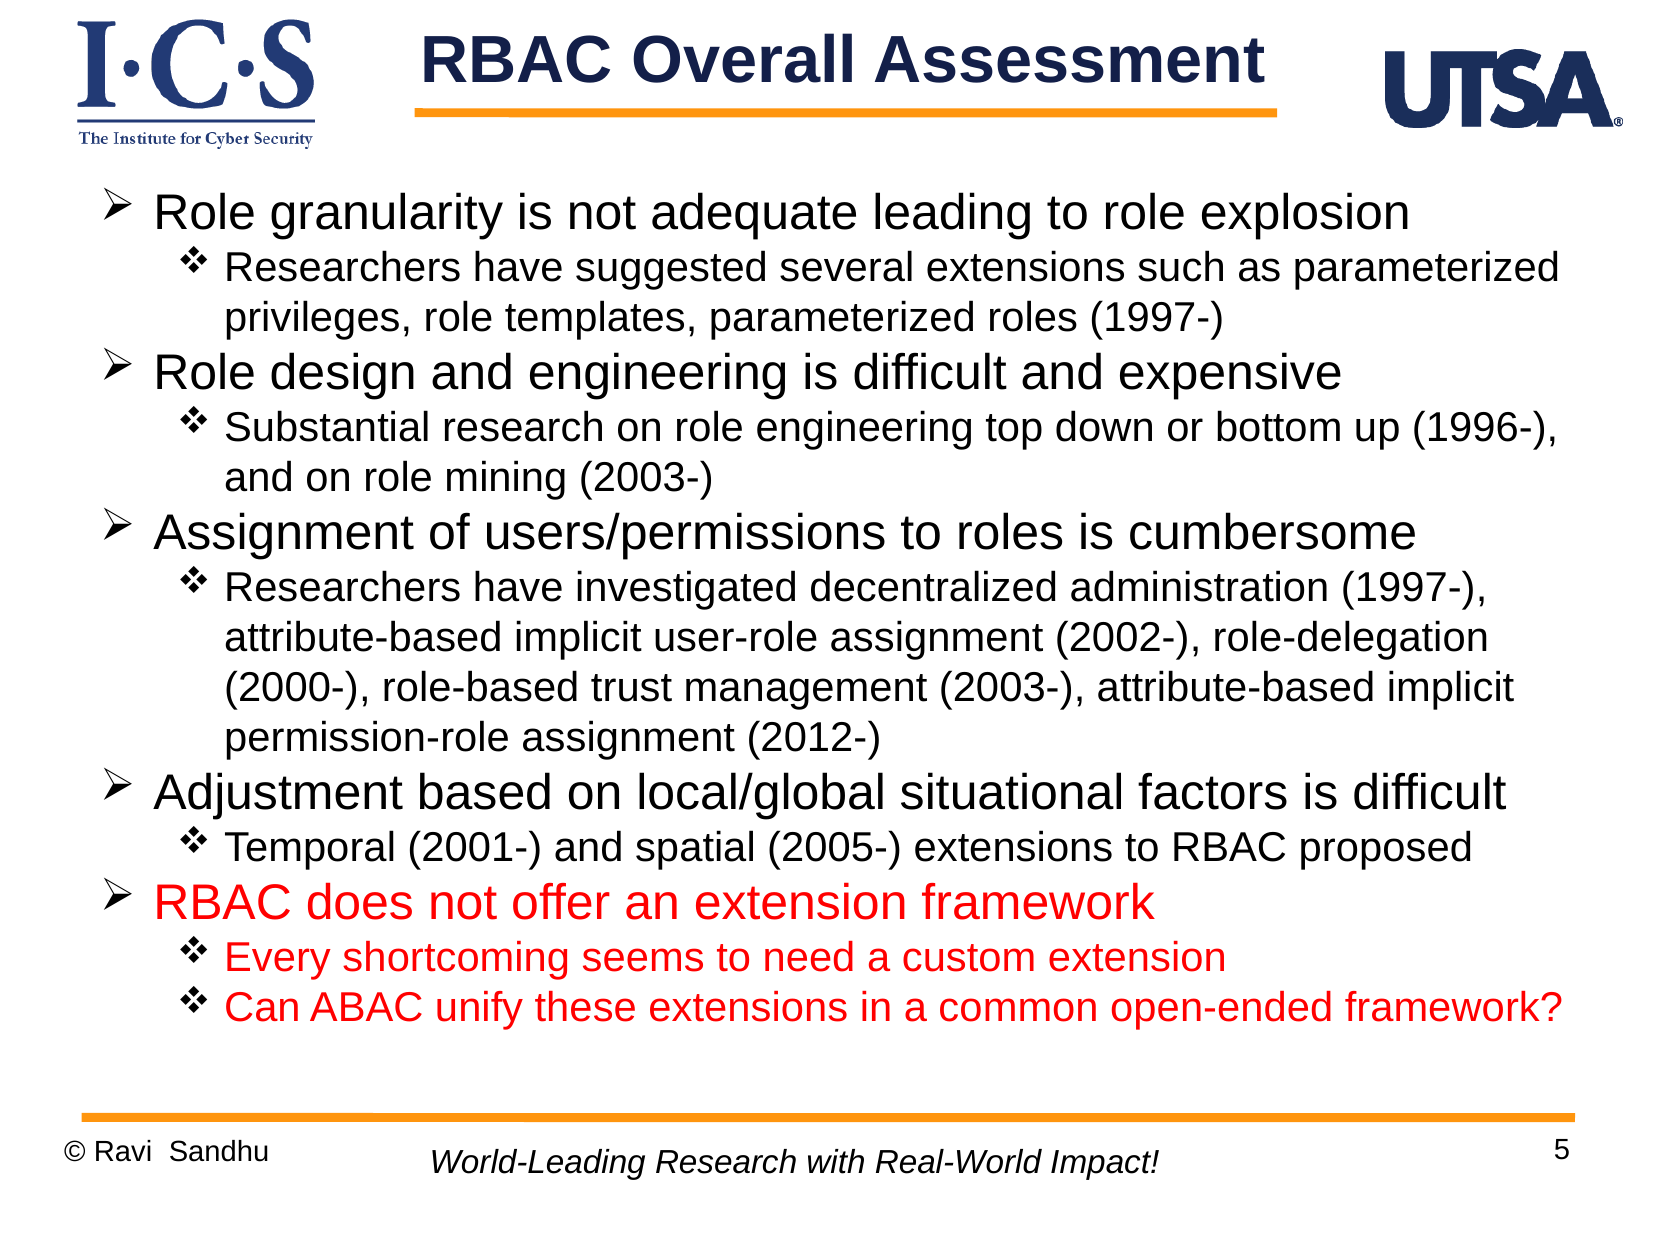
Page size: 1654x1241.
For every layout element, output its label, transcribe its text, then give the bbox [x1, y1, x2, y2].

text_box 5 [1185, 1129, 1571, 1215]
picture [1385, 49, 1623, 128]
text_box RBAC Overall Assessment [360, 0, 1326, 113]
text_box World-Leading Research with Real-World Impact! [414, 1132, 1176, 1188]
picture [73, 0, 317, 151]
list Role granularity is not adequate leading to role explosion Researchers have suggested several extensions such as parameterized privileges, role templates, parameterized roles (1997-) Role design and engineering is difficult and expensive Substantial research on role engineering top down or bottom up (1996-), and on role mining (2003-) Assignment of users/permissions to roles is cumbersome Researchers have investigated decentralized administration (1997-), attribute-based implicit user-role assignment (2002-), role-delegation (2000-), role-based trust management (2003-), attribute-based implicit permission-role assignment (2012-) Adjustment based on local/global situational factors is difficult Temporal (2001-) and spatial (2005-) extensions to RBAC proposed RBAC does not offer an extension framework Every shortcoming seems to need a custom extension Can ABAC unify these extensions in a common open-ended framework? [82, 179, 1571, 1139]
text_box © Ravi Sandhu [64, 1132, 450, 1218]
